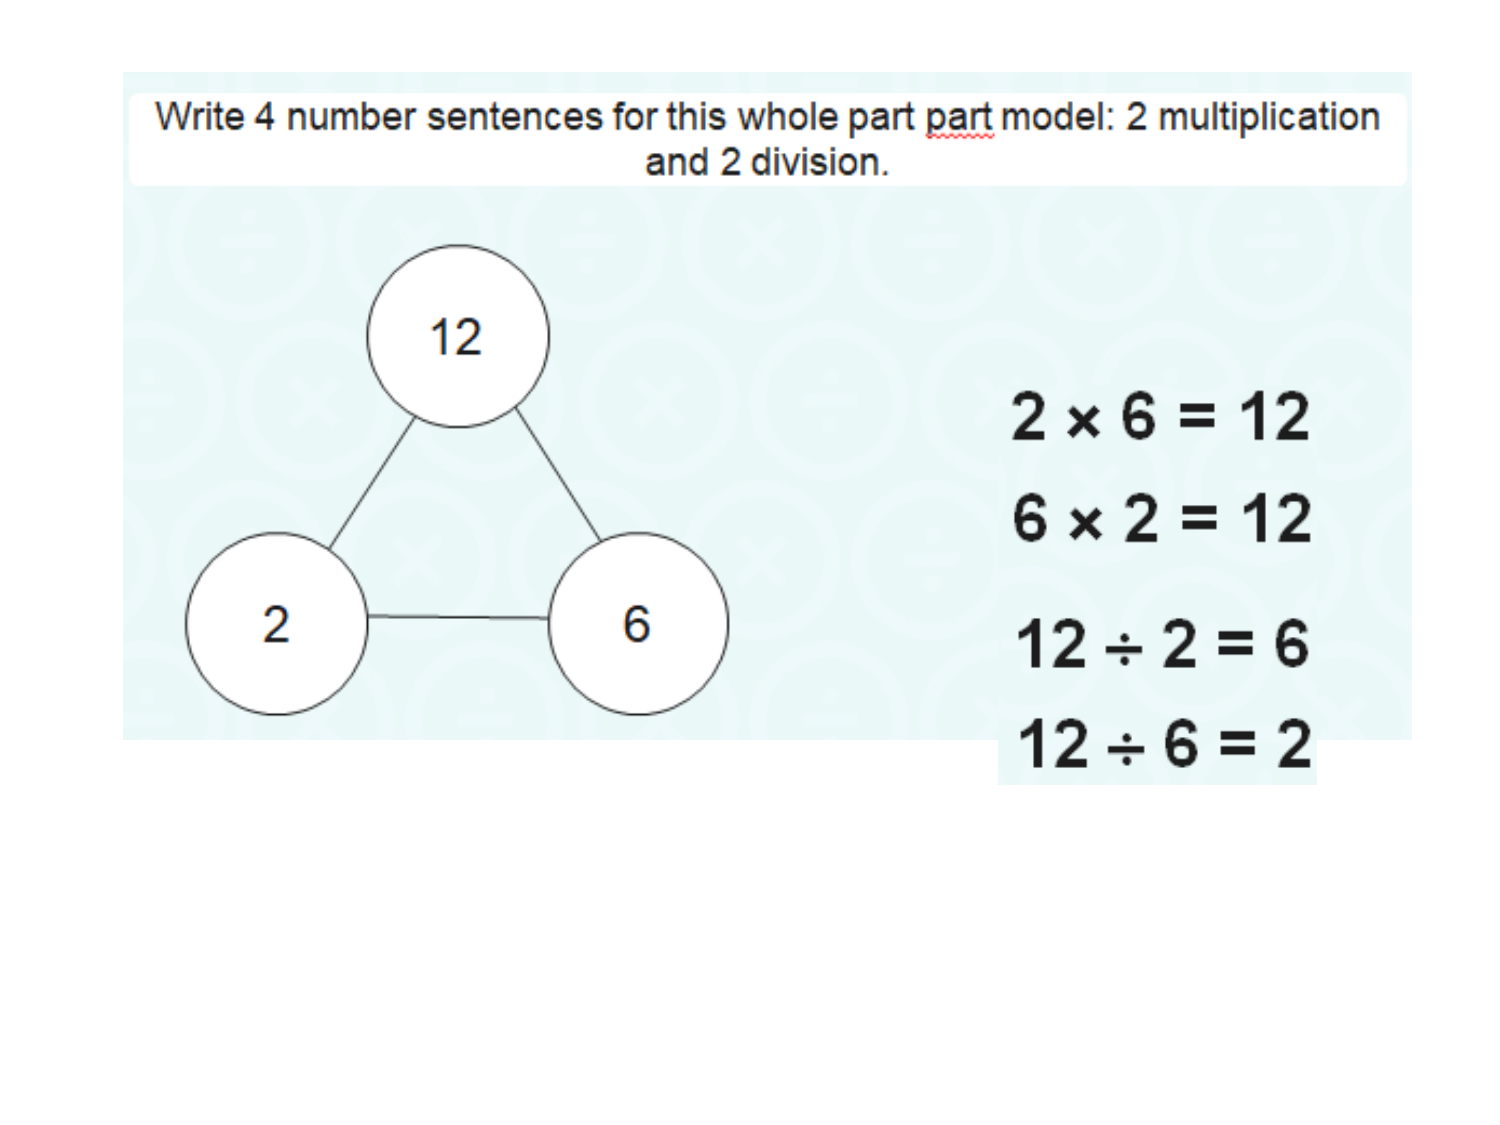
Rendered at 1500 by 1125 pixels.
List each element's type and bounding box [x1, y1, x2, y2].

picture [123, 72, 1413, 786]
